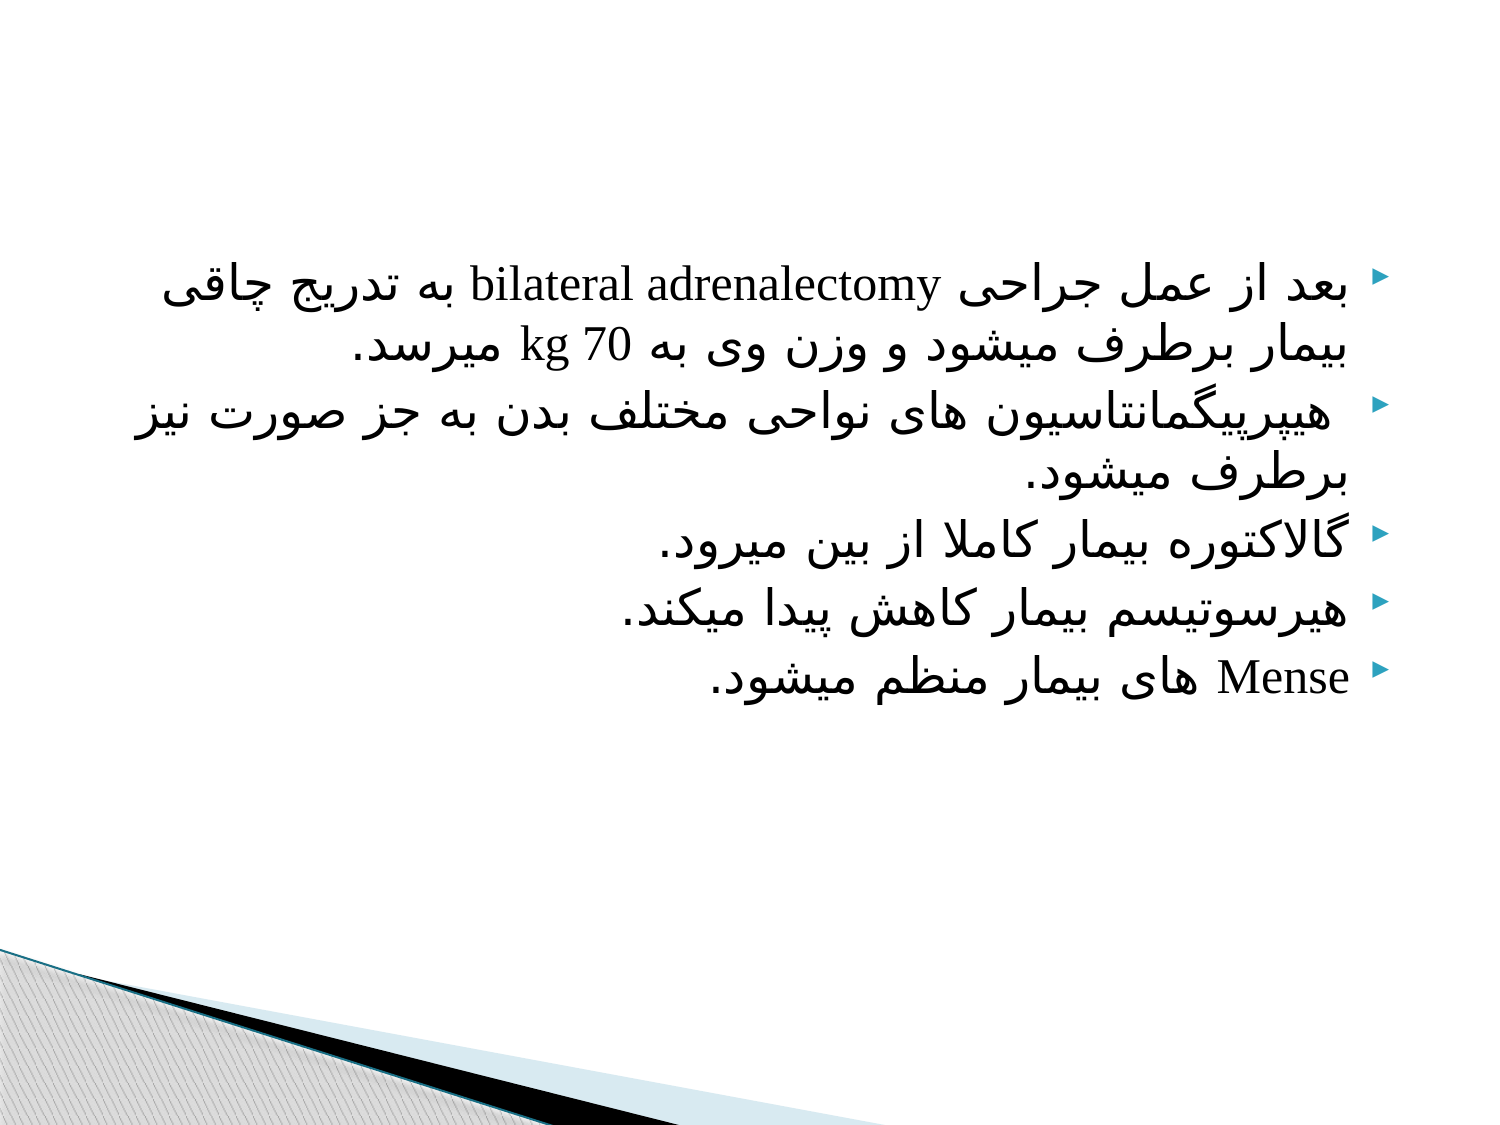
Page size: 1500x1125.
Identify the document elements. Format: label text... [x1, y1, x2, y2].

list بعد از عمل جراحی bilateral adrenalectomy به تدریج چاقی بیمار برطرف میشود و وزن وی به kg 70 میرسد. هیپرپیگمانتاسیون های نواحی مختلف بدن به جز صورت نیز برطرف میشود. گالاکتوره بیمار کاملا از بین میرود. هیرسوتیسم بیمار کاهش پیدا میکند. Mense های بیمار منظم میشود. [75, 243, 1425, 986]
